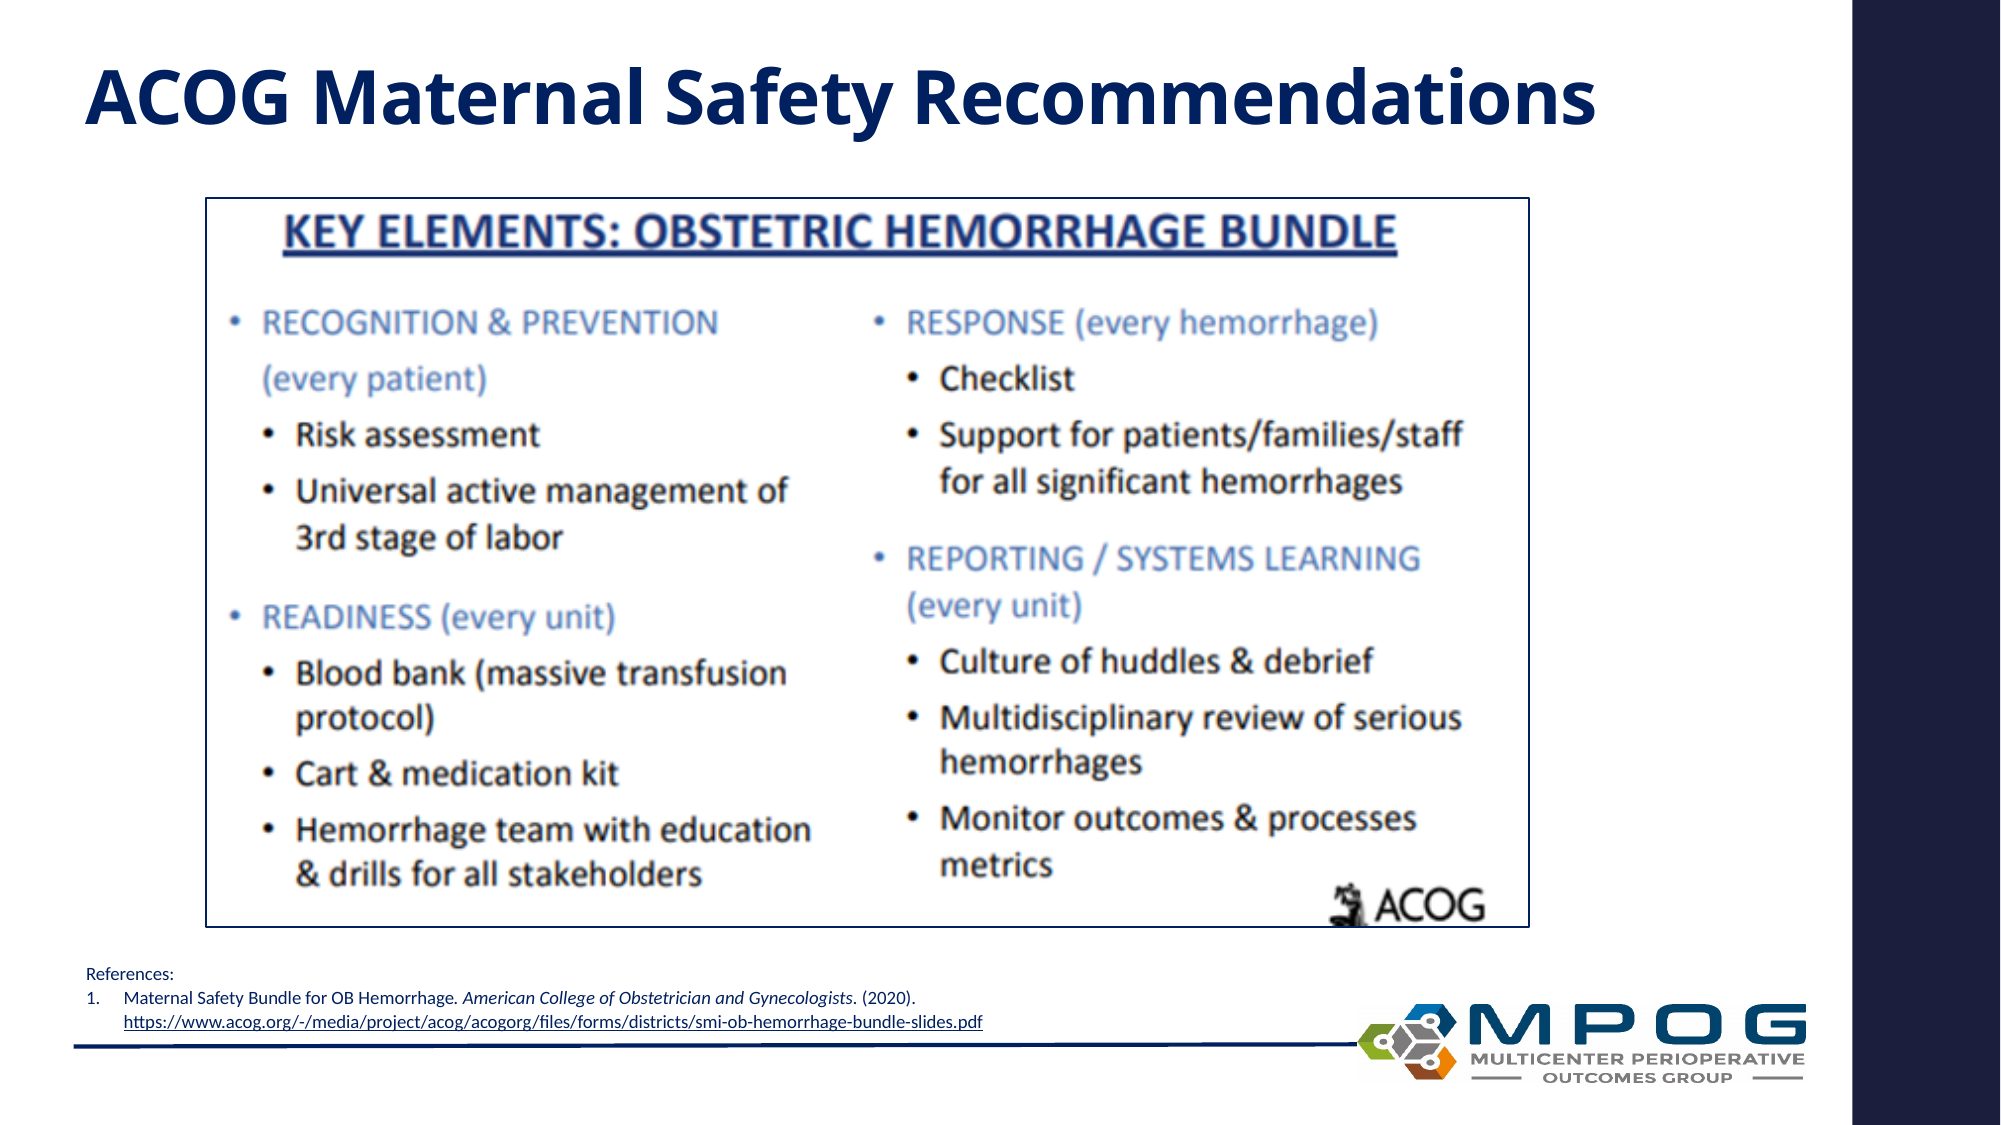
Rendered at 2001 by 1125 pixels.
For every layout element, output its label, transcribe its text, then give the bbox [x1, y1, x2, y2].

picture [1357, 1004, 1806, 1083]
text_box ACOG Maternal Safety Recommendations [71, 42, 1732, 148]
text_box References: Maternal Safety Bundle for OB Hemorrhage. American College of Obstetrician and Gynecologists. (2020). https://www.acog.org/-/media/project/acog/acogorg/files/forms/districts/smi-ob-hemorrhage-bundle-slides.pdf [71, 953, 1763, 1040]
picture [206, 199, 1529, 926]
